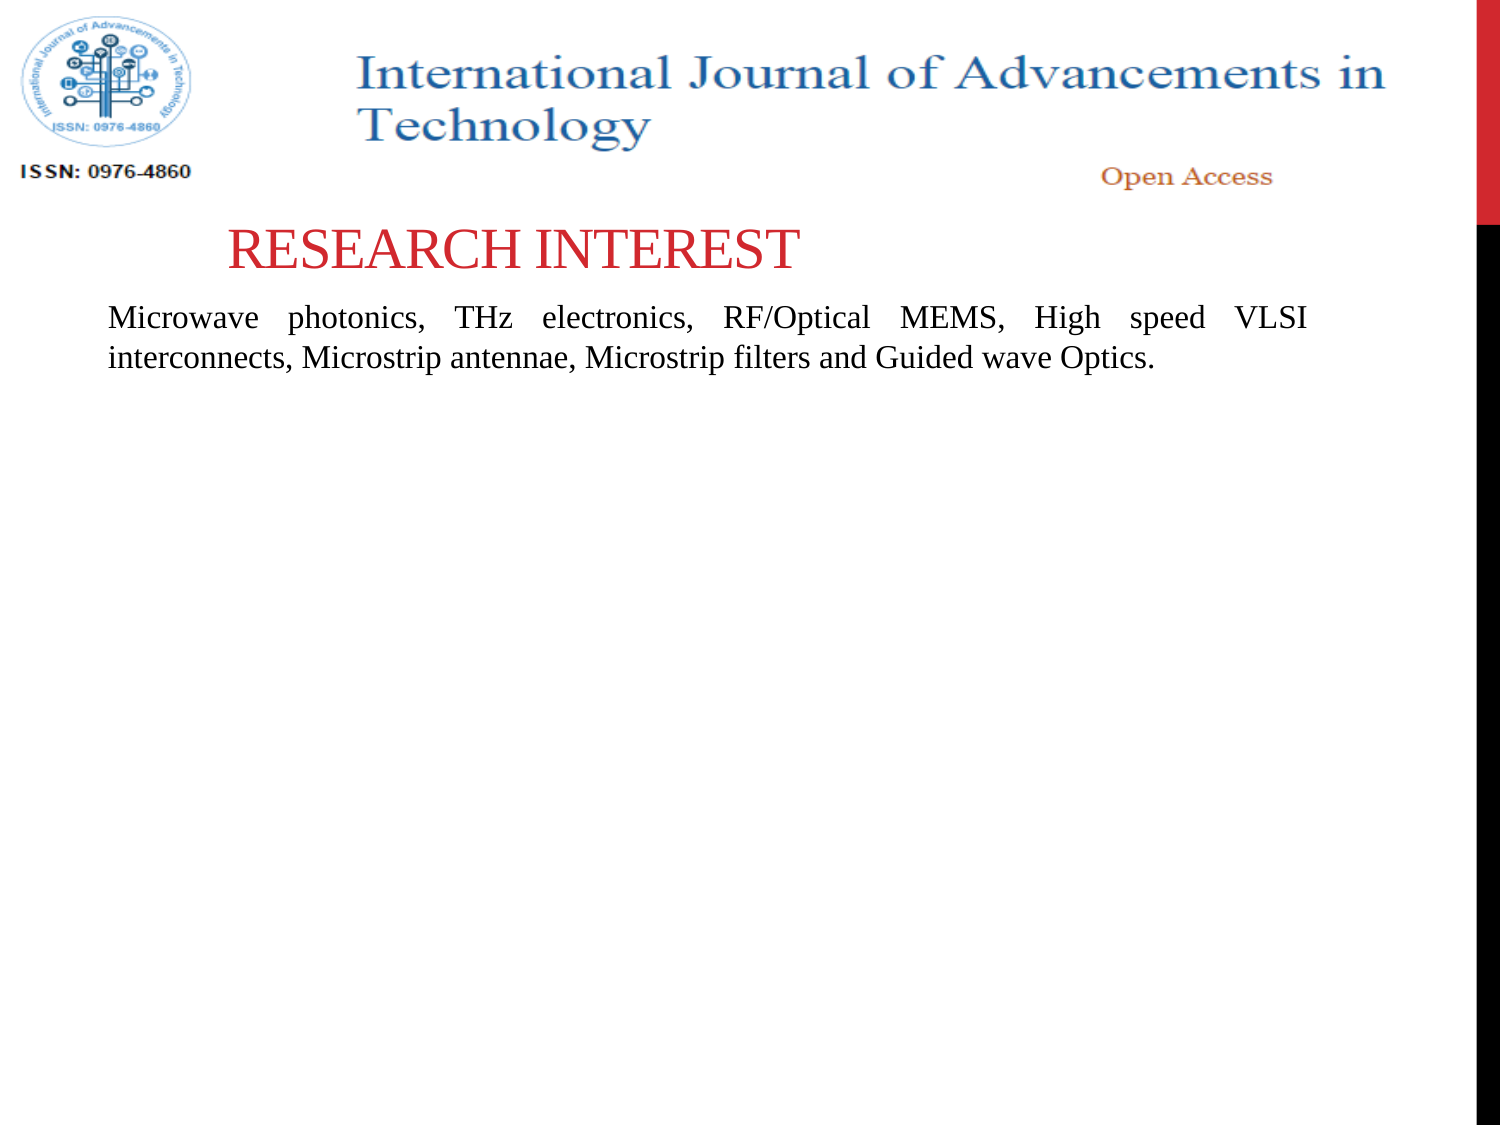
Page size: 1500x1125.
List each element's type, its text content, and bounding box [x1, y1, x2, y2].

picture [0, 0, 1476, 202]
title Research Interest [212, 50, 1500, 288]
list Microwave photonics, THz electronics, RF/Optical MEMS, High speed VLSI interconnects, Microstrip antennae, Microstrip filters and Guided wave Optics. [75, 287, 1325, 1005]
